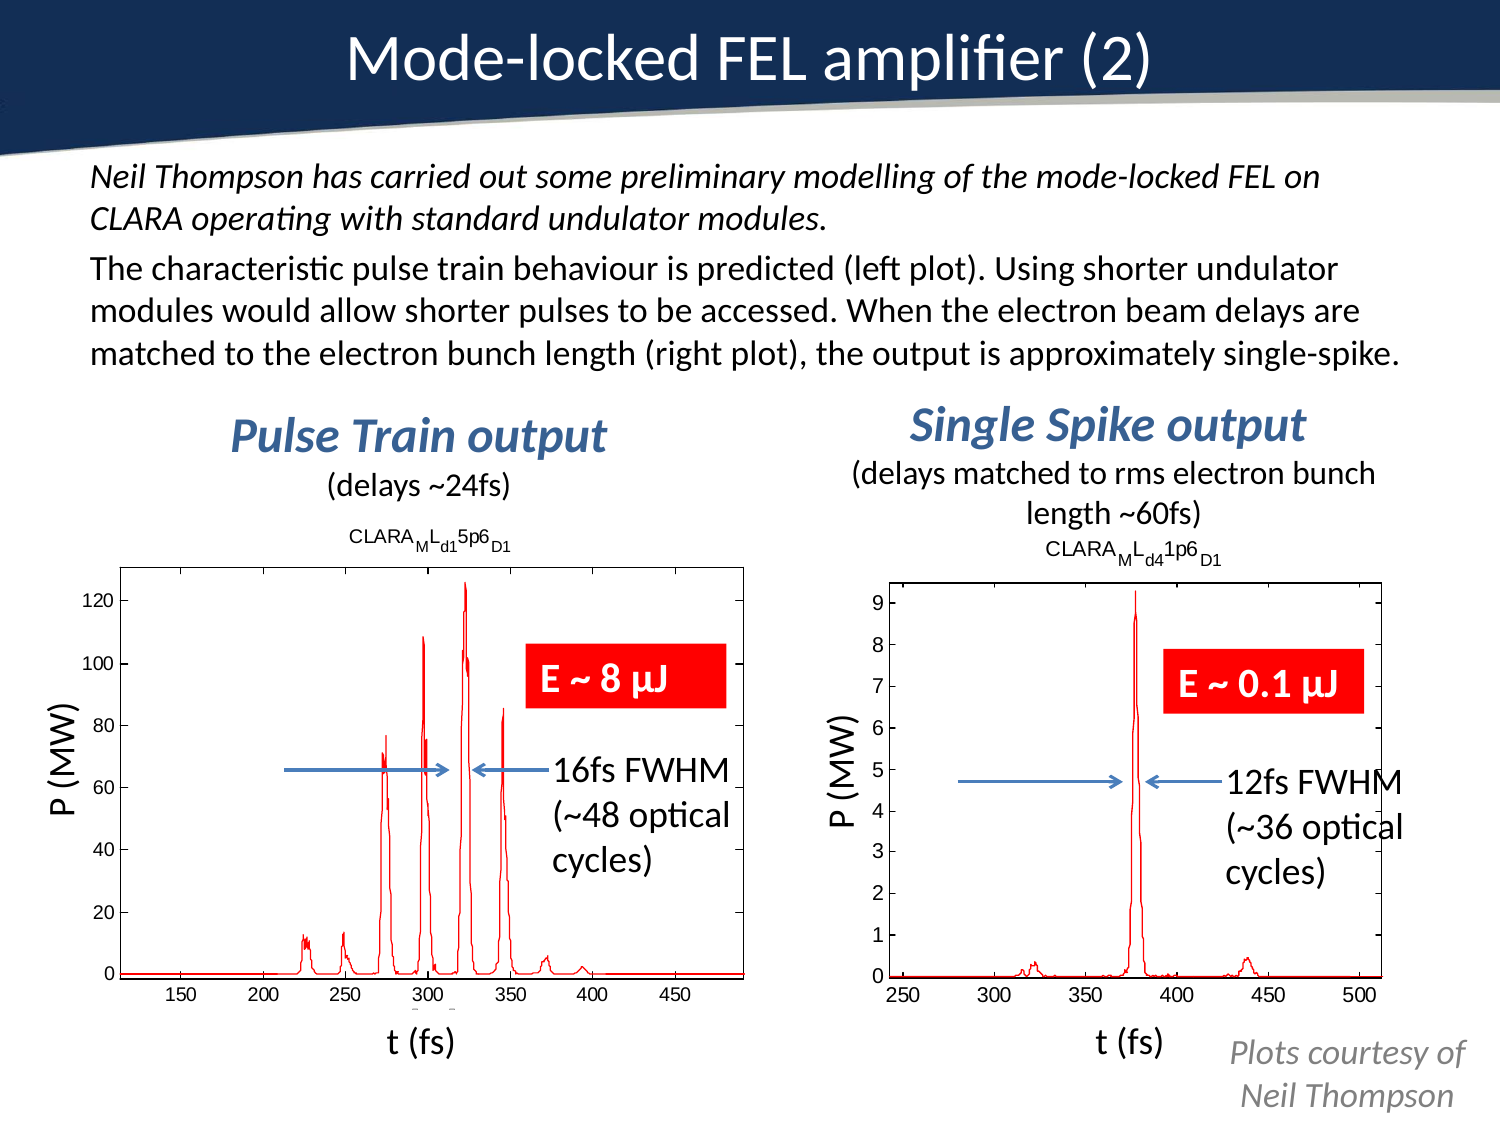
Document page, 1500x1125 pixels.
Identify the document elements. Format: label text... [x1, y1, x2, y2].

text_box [0, 0, 1500, 161]
text_box t (fs) [1080, 1043, 1195, 1070]
text_box Single Spike output (delays matched to rms electron bunch length ~60fs) [792, 383, 1436, 535]
text_box t (fs) [371, 1044, 526, 1070]
text_box Neil Thompson has carried out some preliminary modelling of the mode-locked FEL on CLARA operating with standard undulator modules. The characteristic pulse train behaviour is predicted (left plot). Using shorter undulator modules would allow shorter pulses to be accessed. When the electron beam delays are matched to the electron bunch length (right plot), the output is approximately single-spike. [74, 169, 1425, 395]
text_box Pulse Train output (delays ~24fs) [87, 395, 750, 511]
picture [17, 525, 1443, 1036]
text_box Plots courtesy of Neil Thompson [1195, 1022, 1500, 1122]
